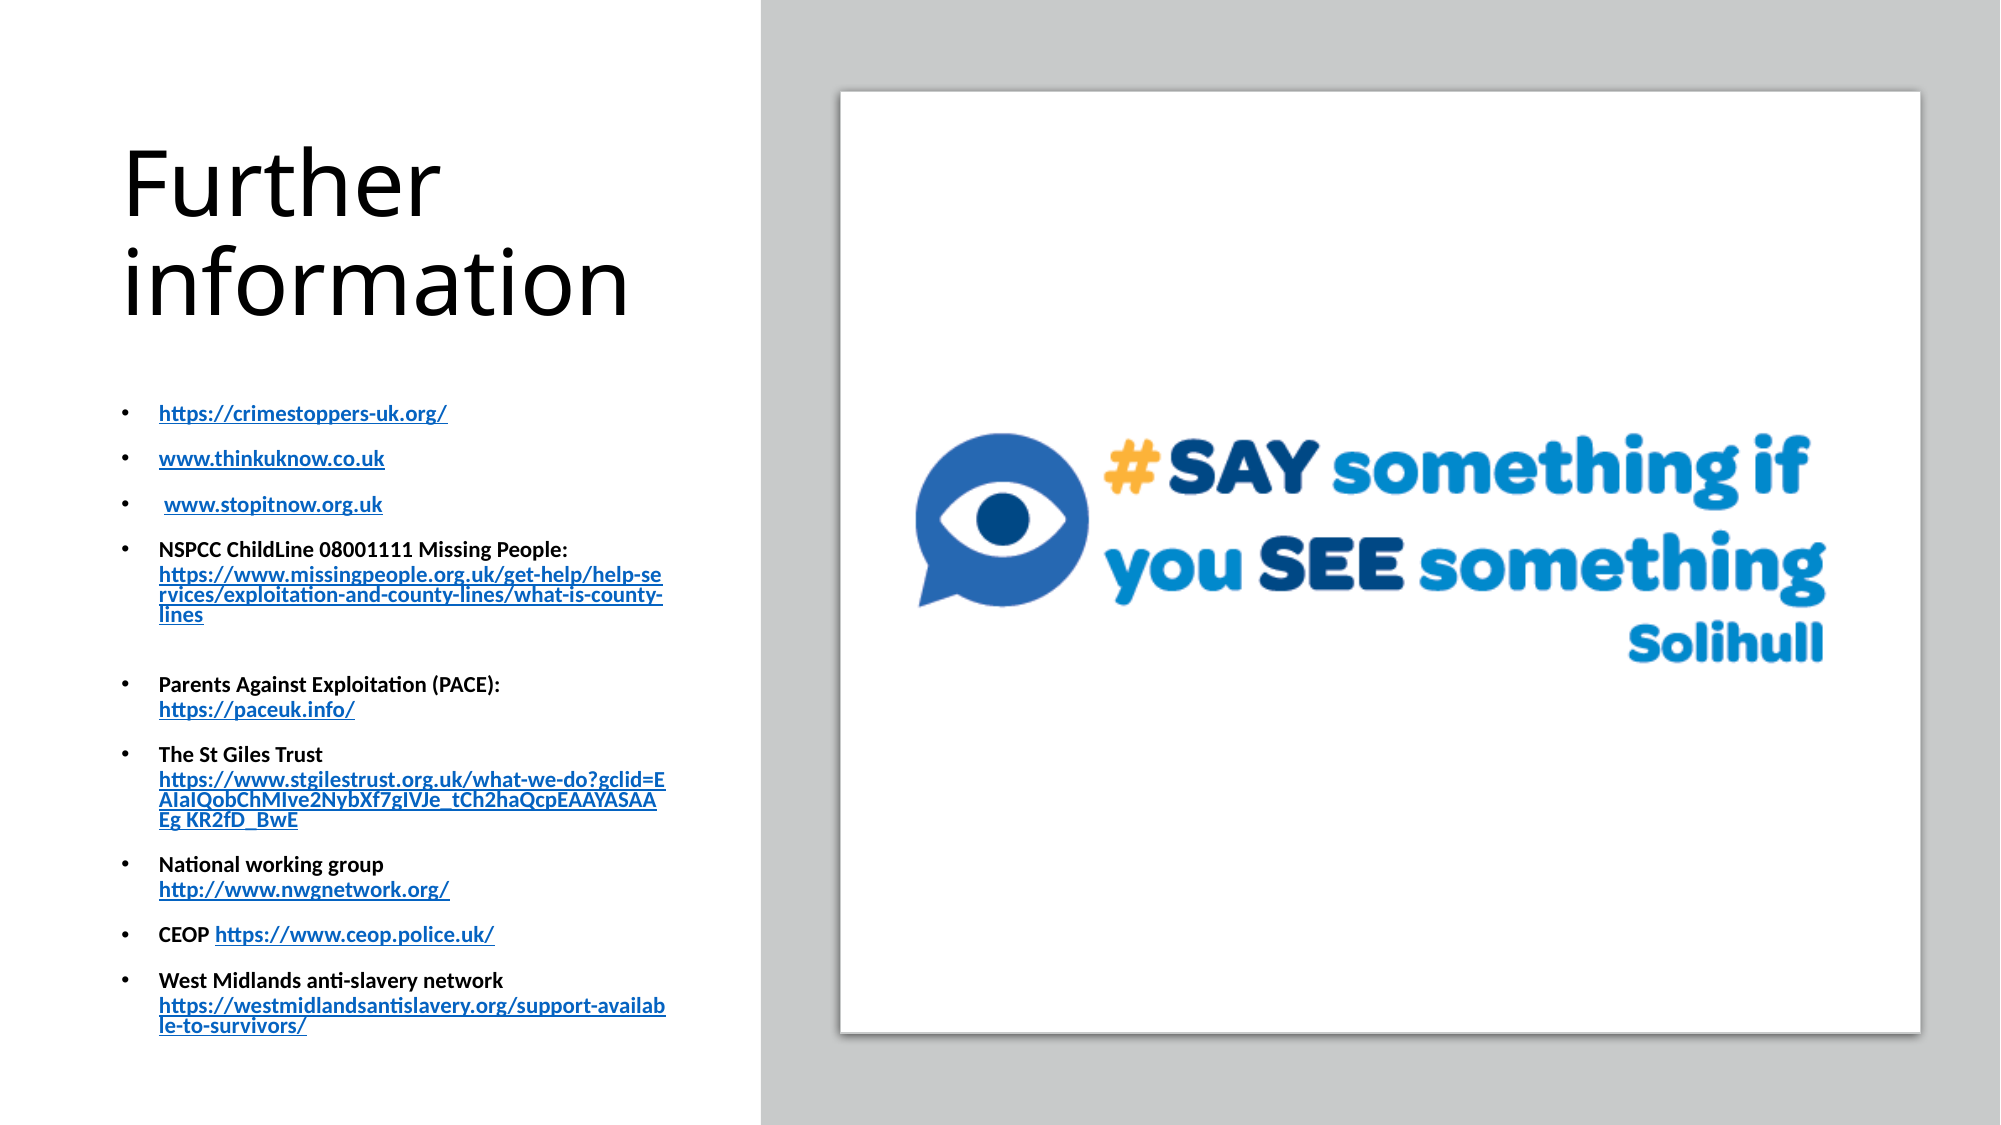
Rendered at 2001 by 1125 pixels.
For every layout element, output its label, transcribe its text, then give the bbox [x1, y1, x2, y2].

title Further information [106, 103, 682, 345]
list https://crimestoppers-uk.org/ www.thinkuknow.co.uk www.stopitnow.org.uk NSPCC ChildLine 08001111 Missing People: https://www.missingpeople.org.uk/get-help/help-services/exploitation-and-county-lines/what-is-county-lines Parents Against Exploitation (PACE): https://paceuk.info/ The St Giles Trust https://www.stgilestrust.org.uk/what-we-do?gclid=EAIaIQobChMIve2NybXf7gIVJe_tCh2haQcpEAAYASAAEg KR2fD_BwE National working group http://www.nwgnetwork.org/ CEOP https://www.ceop.police.uk/ West Midlands anti-slavery network https://westmidlandsantislavery.org/support-available-to-survivors/ [106, 345, 682, 1076]
text_box [839, 90, 1922, 1034]
picture [886, 400, 1875, 724]
text_box [760, 0, 2000, 1125]
